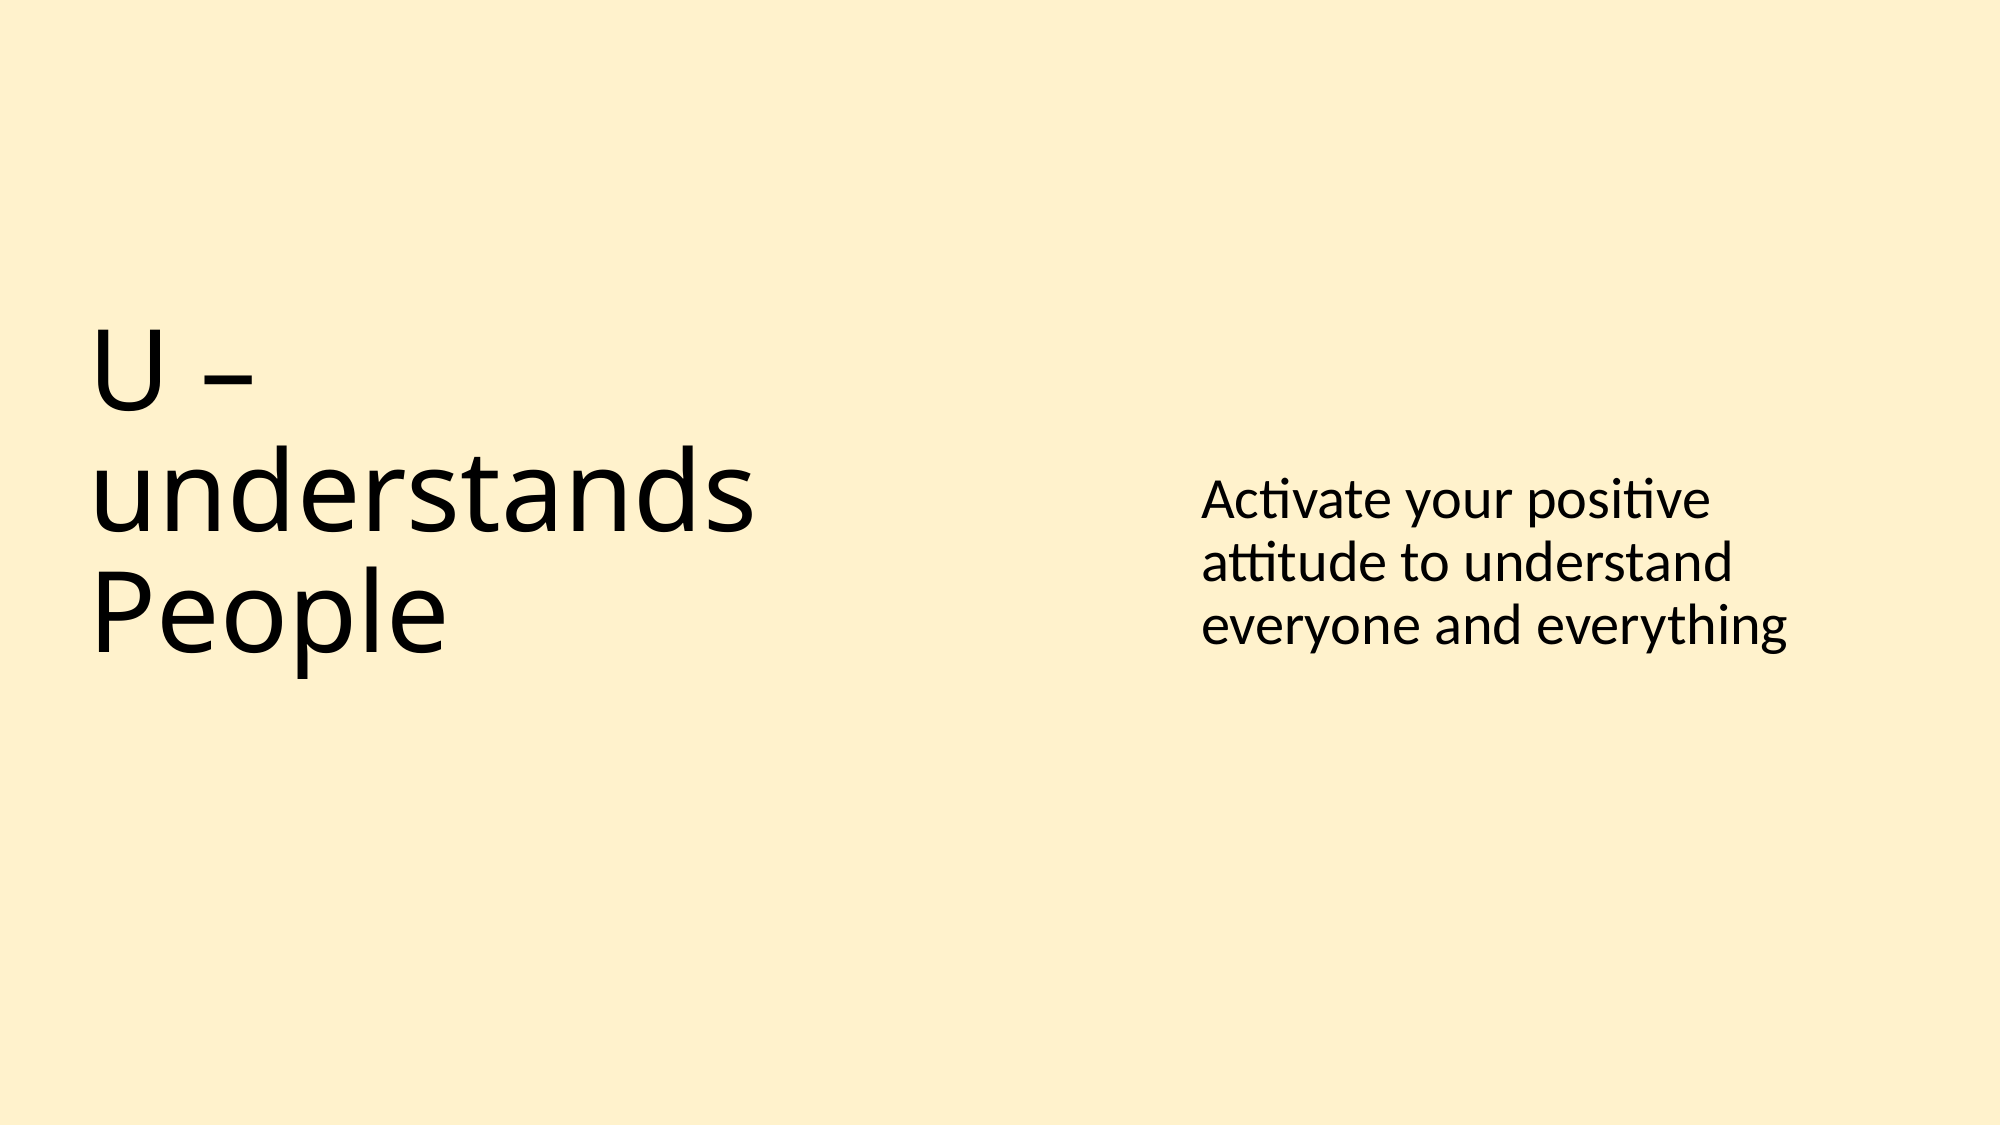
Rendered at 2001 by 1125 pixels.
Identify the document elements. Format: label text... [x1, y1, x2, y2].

title U – understands People [74, 155, 795, 970]
list Activate your positive attitude to understand everyone and everything [1185, 155, 1868, 970]
